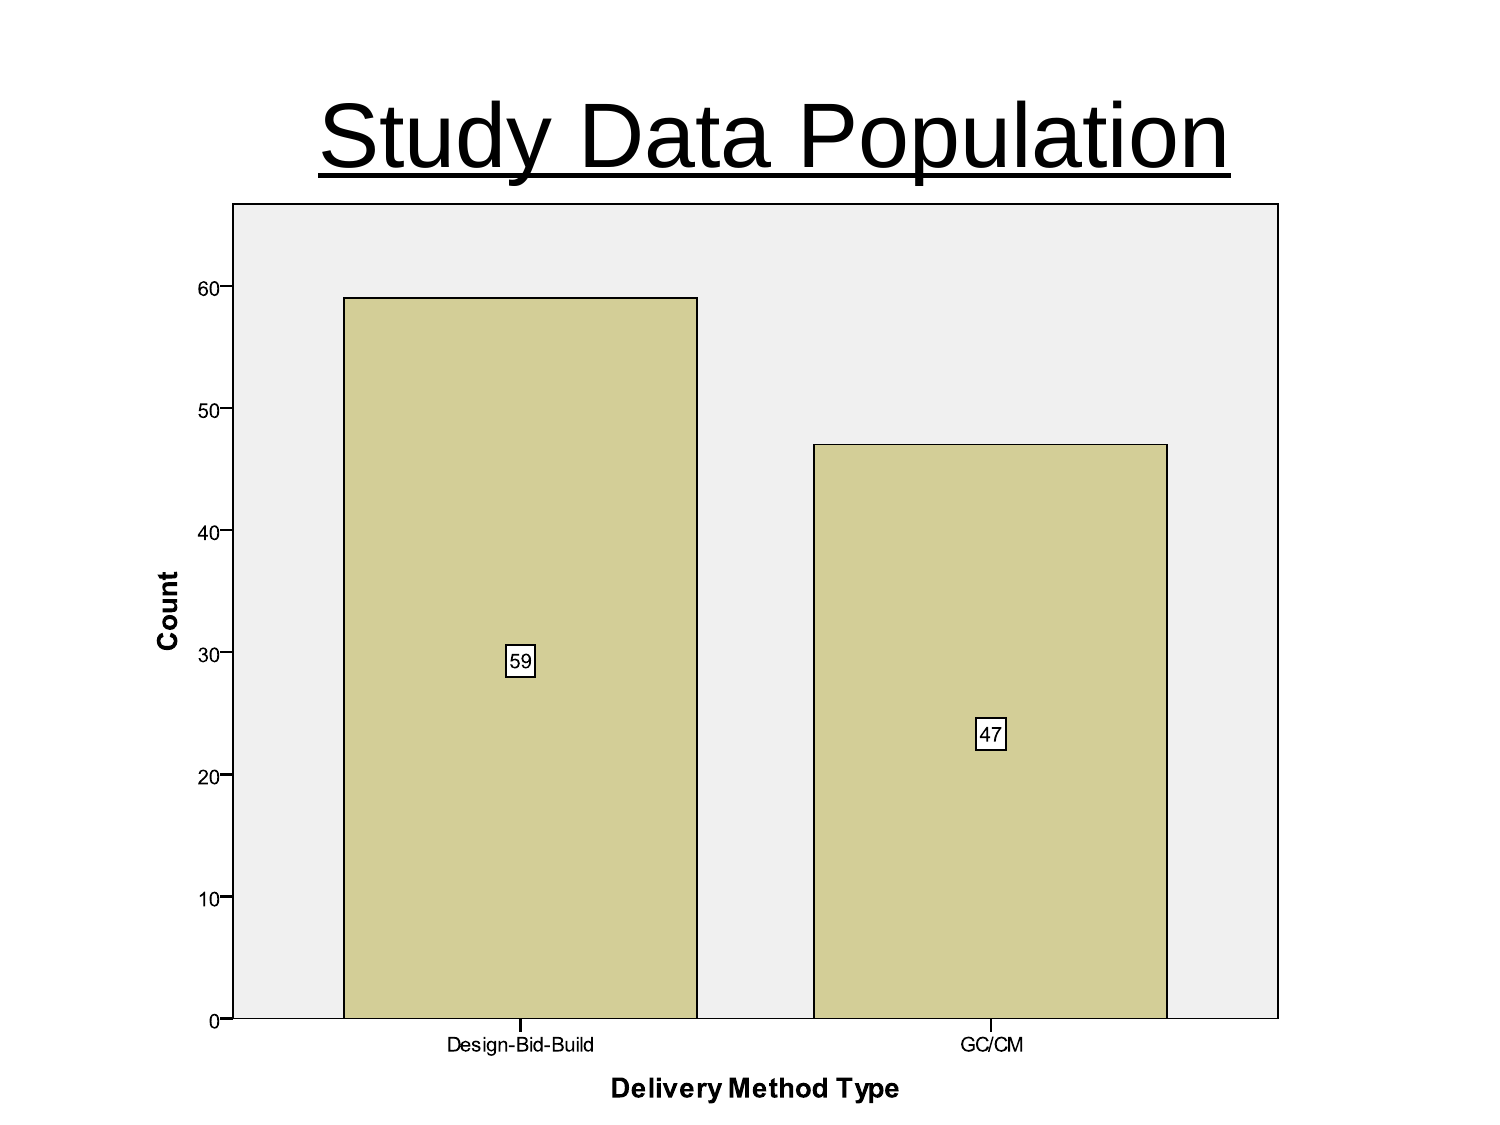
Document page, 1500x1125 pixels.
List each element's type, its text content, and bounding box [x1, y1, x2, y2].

picture [124, 194, 1289, 1125]
title Study Data Population [99, 37, 1451, 226]
